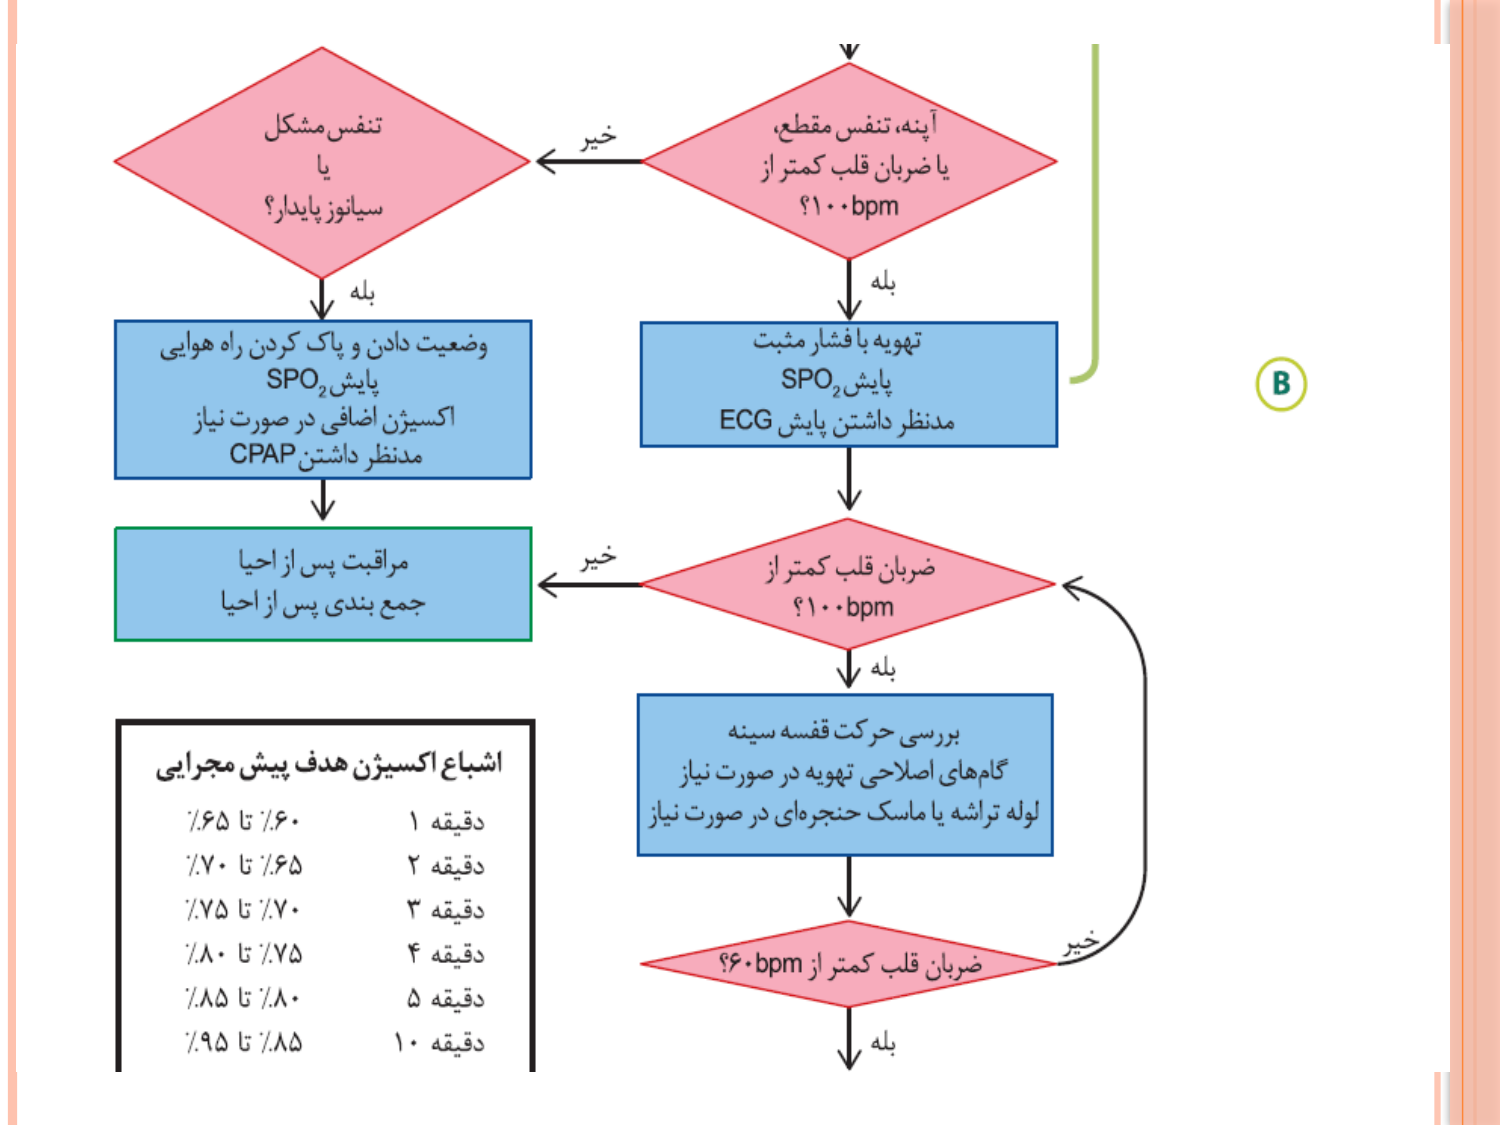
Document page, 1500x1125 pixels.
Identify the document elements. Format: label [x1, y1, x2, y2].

picture [16, 43, 1451, 1072]
